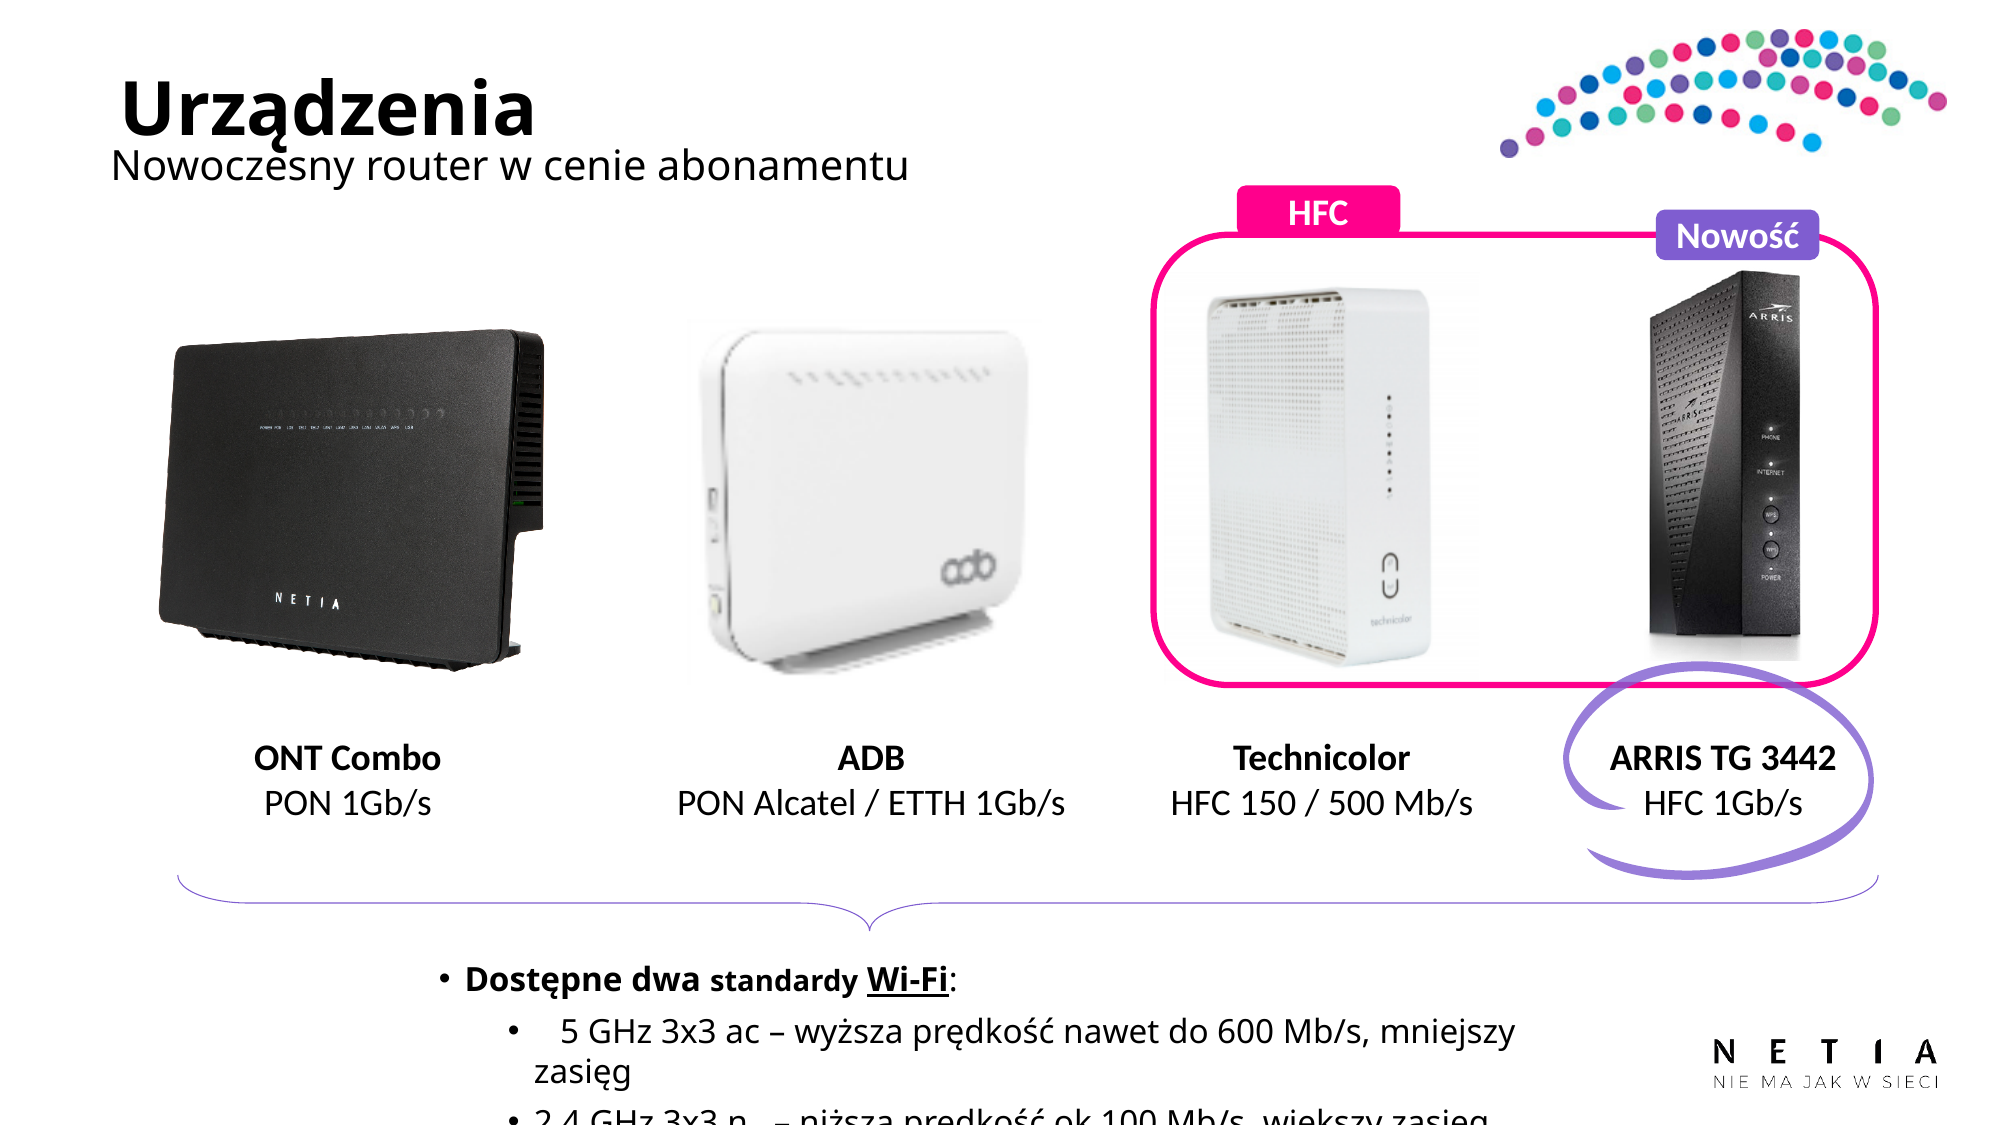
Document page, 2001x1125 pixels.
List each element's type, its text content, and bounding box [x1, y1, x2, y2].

text_box Urządzenia [104, 53, 553, 131]
text_box [177, 874, 1879, 932]
picture [1500, 29, 1947, 158]
text_box [1563, 699, 1593, 806]
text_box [1153, 686, 1491, 832]
text_box [1586, 832, 1851, 875]
text_box Nowoczesny router w cenie abonamentu [95, 131, 925, 197]
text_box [0, 278, 671, 832]
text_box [1153, 180, 1876, 686]
text_box [1854, 726, 1874, 829]
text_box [1593, 686, 1854, 832]
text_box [659, 319, 1084, 832]
picture [1712, 1039, 1942, 1094]
text_box Dostępne dwa standardy Wi-Fi: 5 GHz 3x3 ac – wyższa prędkość nawet do 600 Mb/s, mniejszy zasięg 2,4 GHz 3x3 n – niższa prędkość ok 100 Mb/s, większy zasięg [423, 951, 1543, 1125]
